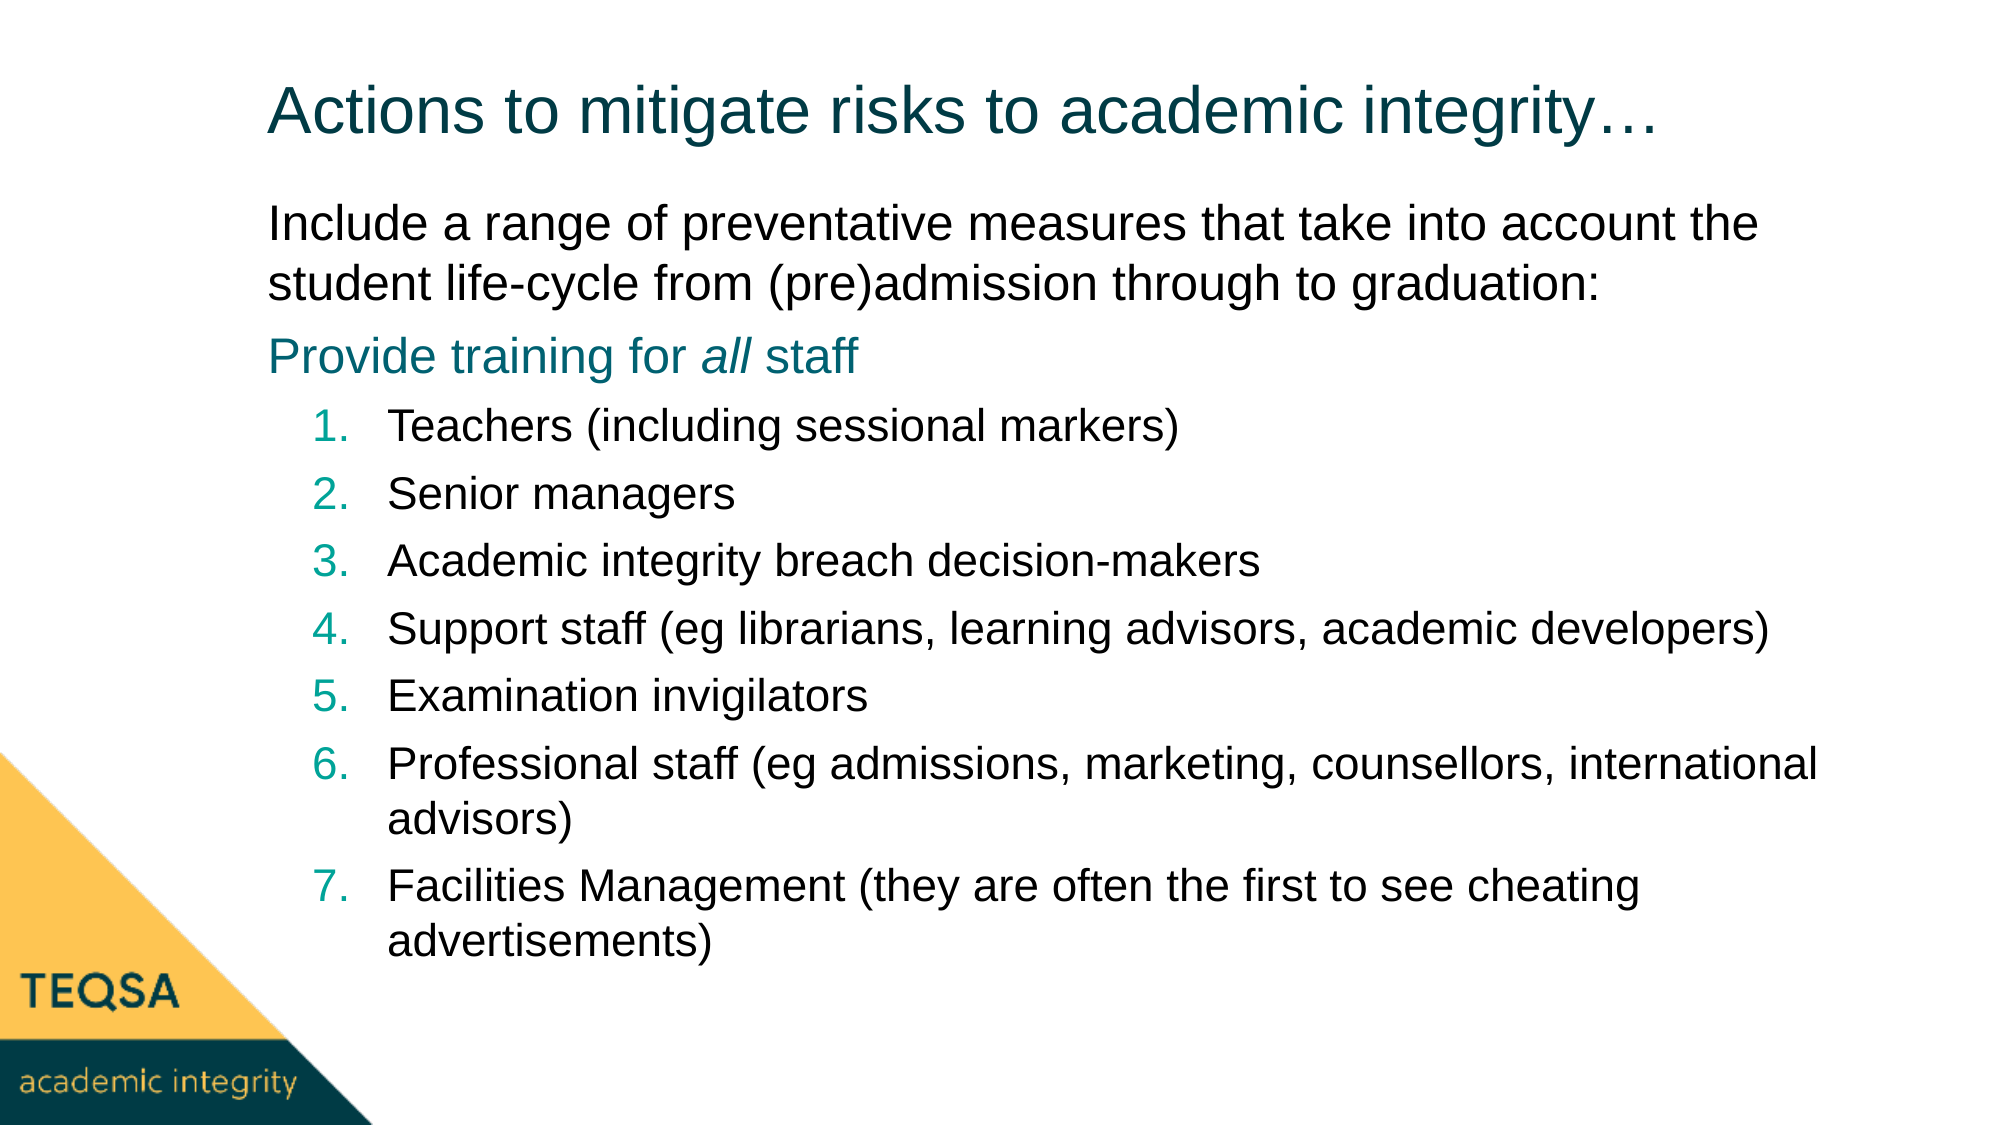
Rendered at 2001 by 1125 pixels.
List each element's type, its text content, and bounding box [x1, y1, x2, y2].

title Actions to mitigate risks to academic integrity… [267, 78, 1733, 155]
picture [0, 752, 373, 1125]
list Include a range of preventative measures that take into account the student life-cycle from (pre)admission through to graduation: Provide training for all staff Teachers (including sessional markers) Senior managers Academic integrity breach decision-makers Support staff (eg librarians, learning advisors, academic developers) Examination invigilators Professional staff (eg admissions, marketing, counsellors, international advisors) Facilities Management (they are often the first to see cheating advertisements) [267, 190, 1903, 1052]
